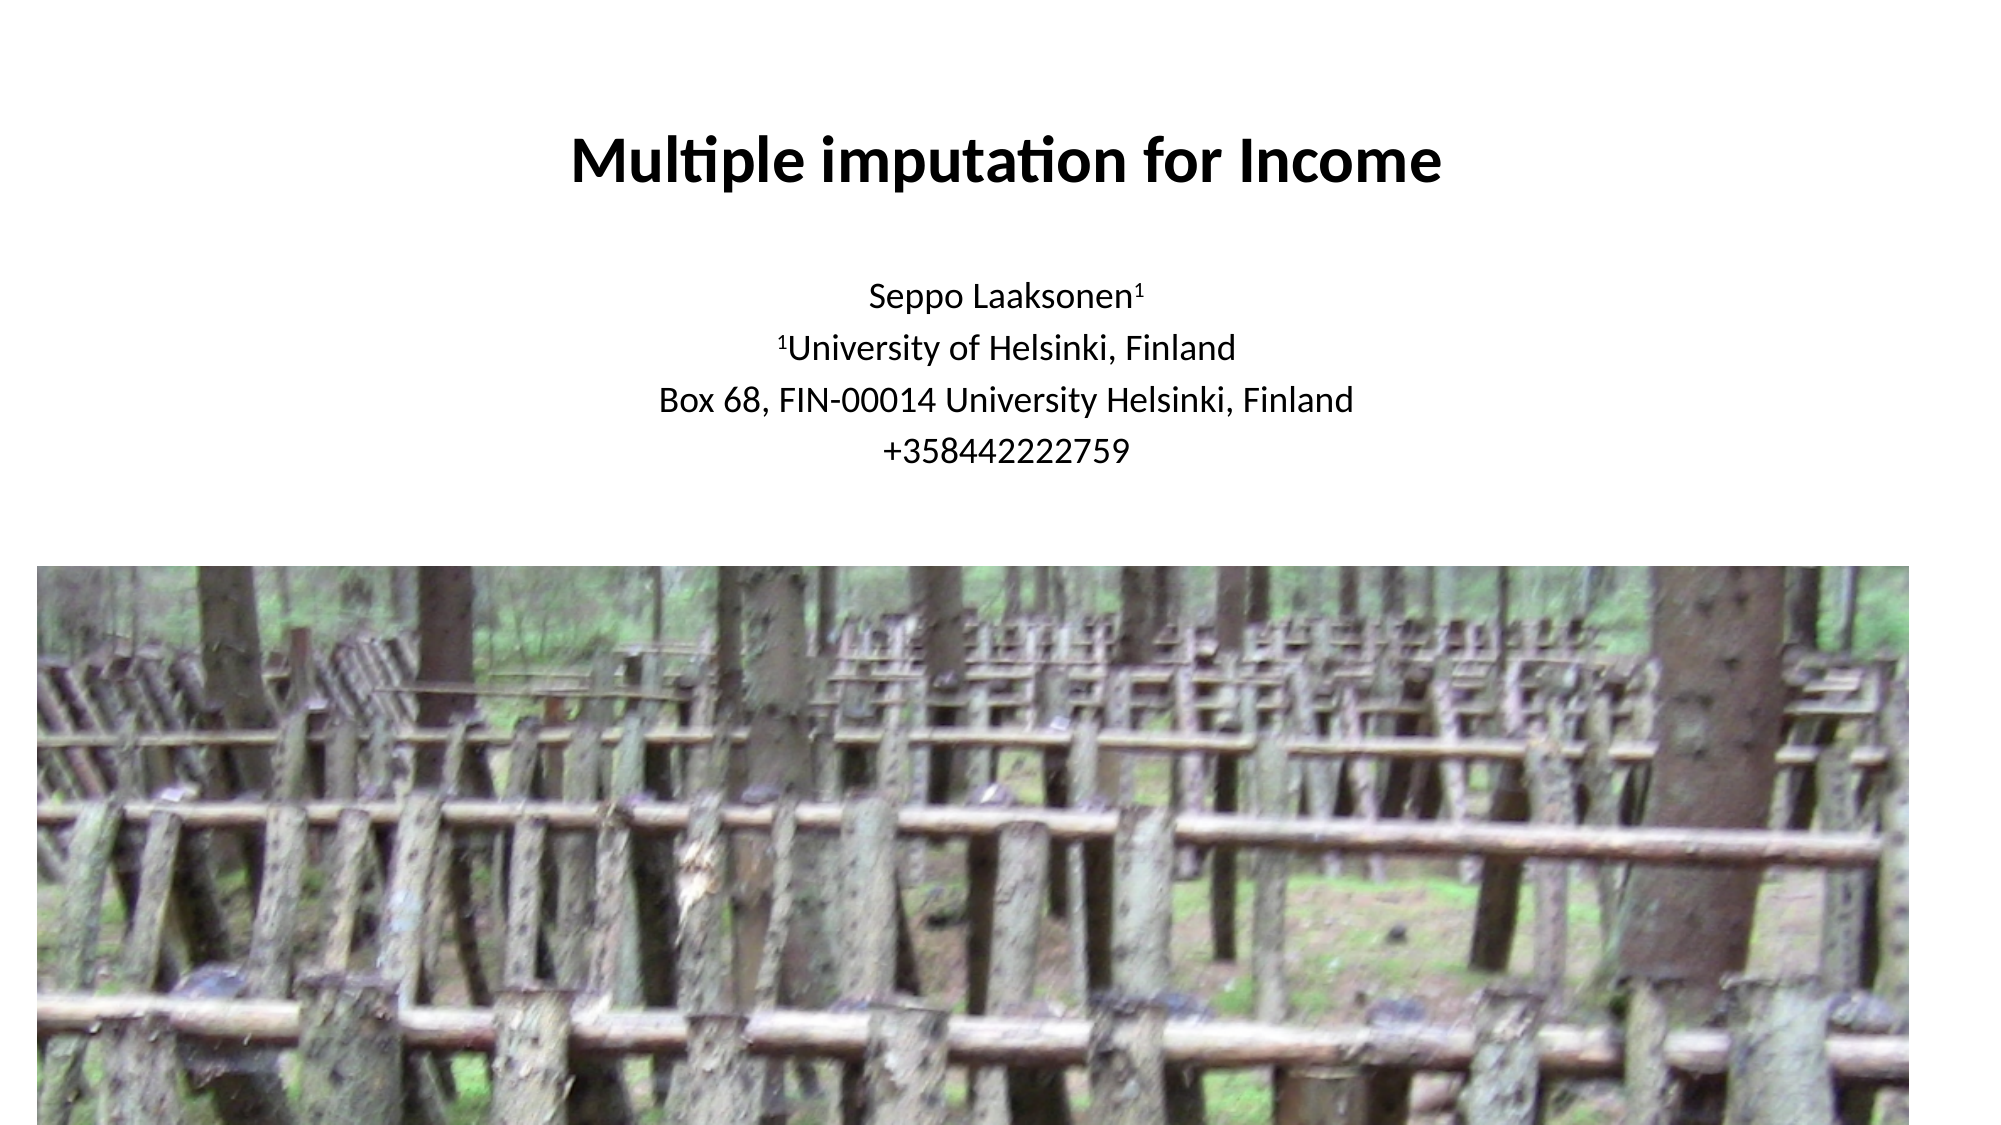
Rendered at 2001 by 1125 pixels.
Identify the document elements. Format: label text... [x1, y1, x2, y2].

picture [37, 566, 1909, 1125]
text_box Multiple imputation for Income Seppo Laaksonen1 1University of Helsinki, Finland Box 68, FIN-00014 University Helsinki, Finland +358442222759 [226, 108, 1787, 531]
